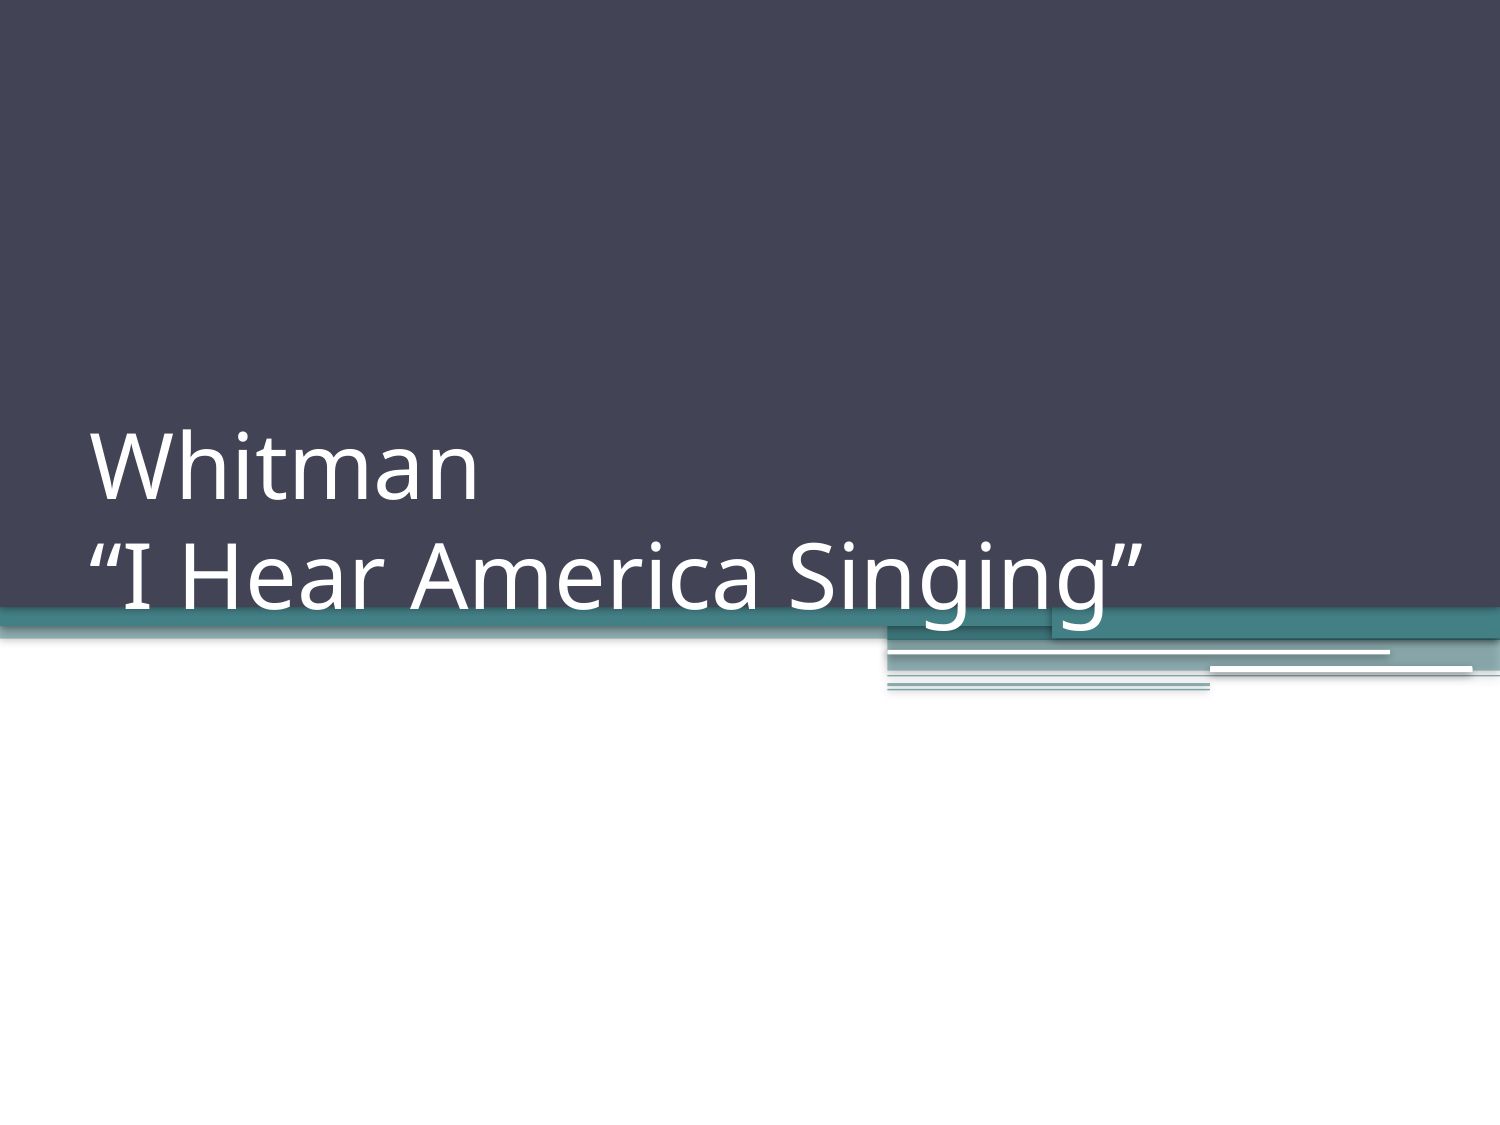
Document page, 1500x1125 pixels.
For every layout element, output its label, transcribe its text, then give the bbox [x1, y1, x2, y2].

title Whitman “I Hear America Singing” [75, 394, 1463, 636]
